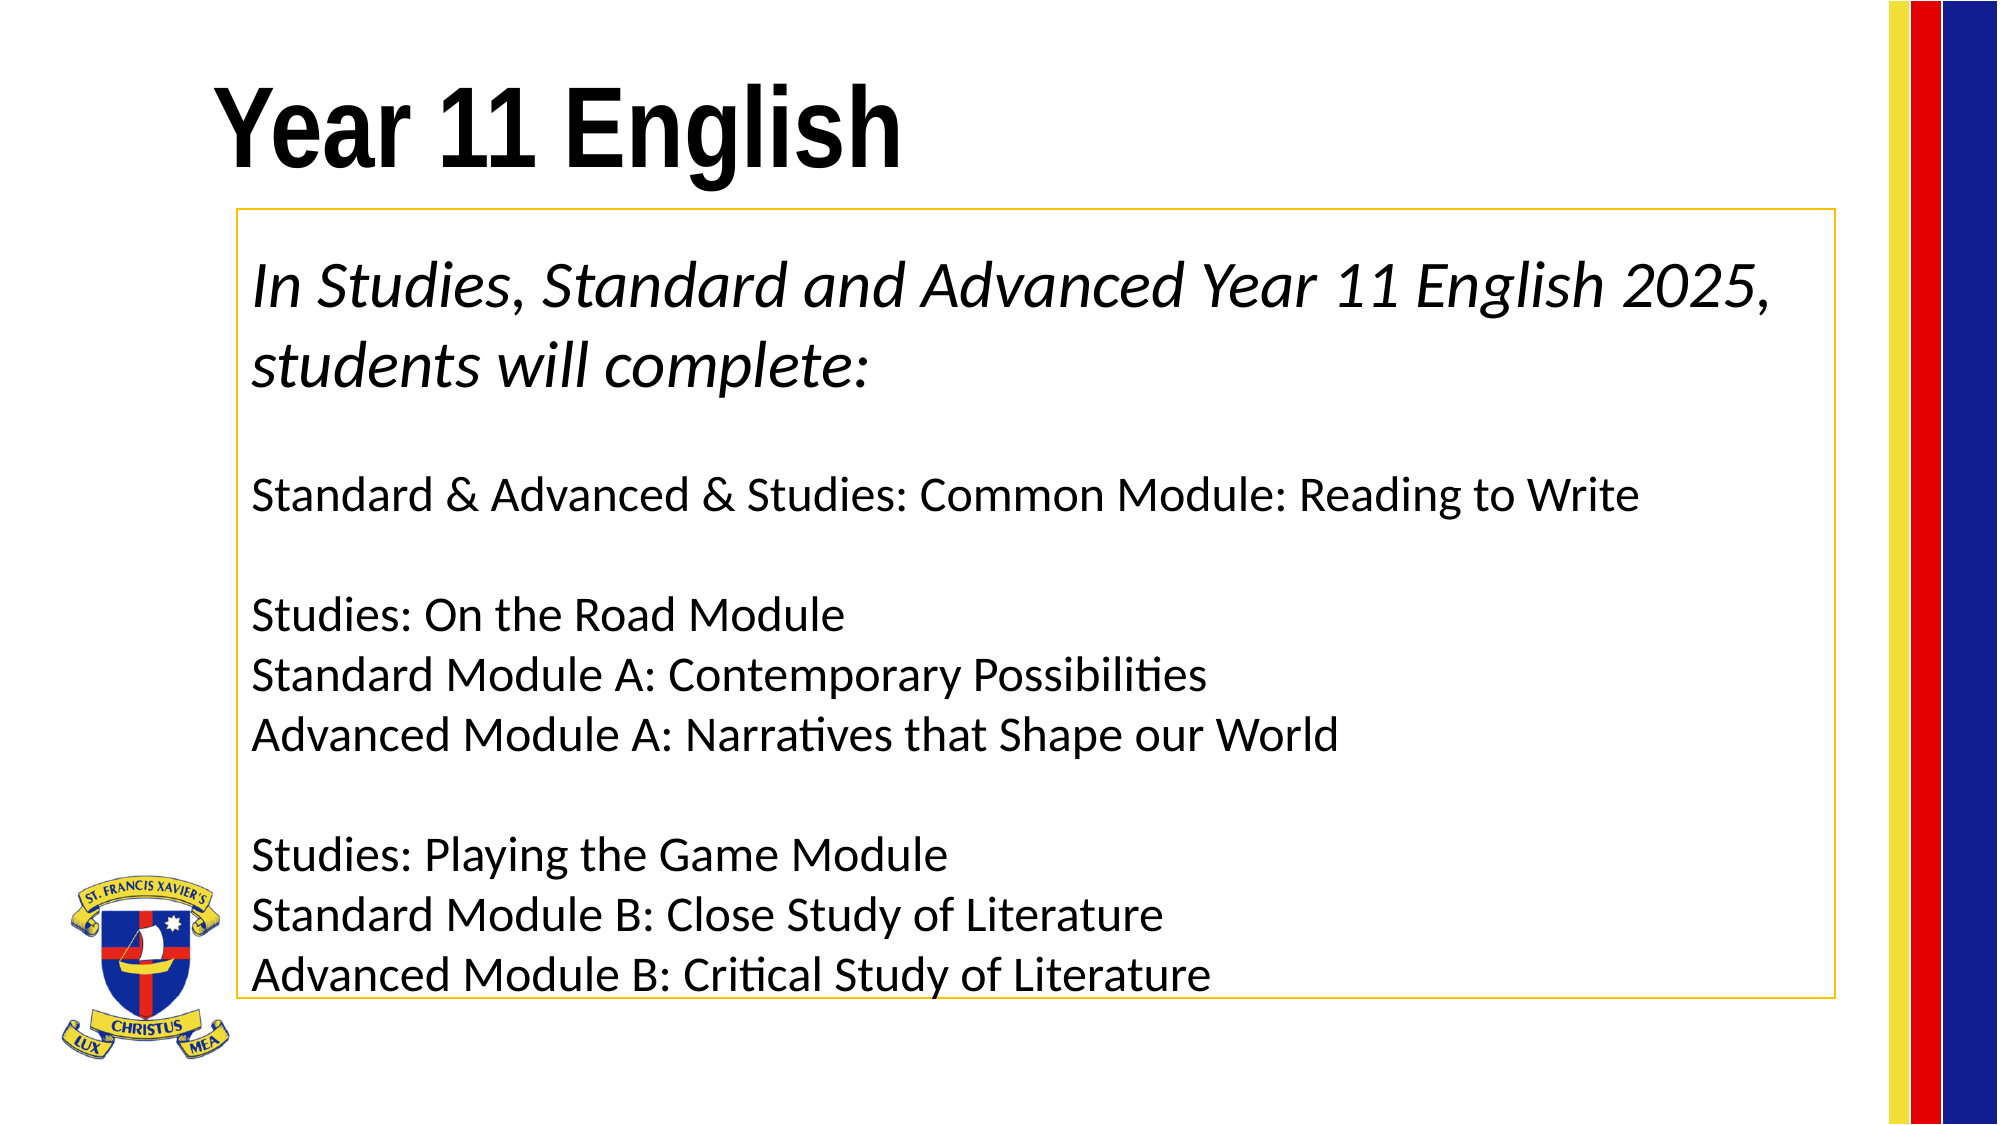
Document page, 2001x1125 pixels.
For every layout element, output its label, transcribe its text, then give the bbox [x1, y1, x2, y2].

text_box [1909, 0, 1943, 1125]
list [57, 869, 237, 1066]
text_box [1887, 0, 1909, 1125]
text_box In Studies, Standard and Advanced Year 11 English 2025, students will complete: Standard & Advanced & Studies: Common Module: Reading to Write Studies: On the Road Module Standard Module A: Contemporary Possibilities Advanced Module A: Narratives that Shape our World Studies: Playing the Game Module Standard Module B: Close Study of Literature Advanced Module B: Critical Study of Literature [236, 208, 1836, 999]
text_box [1943, 0, 1999, 1125]
title Year 11 English [52, 59, 1692, 278]
